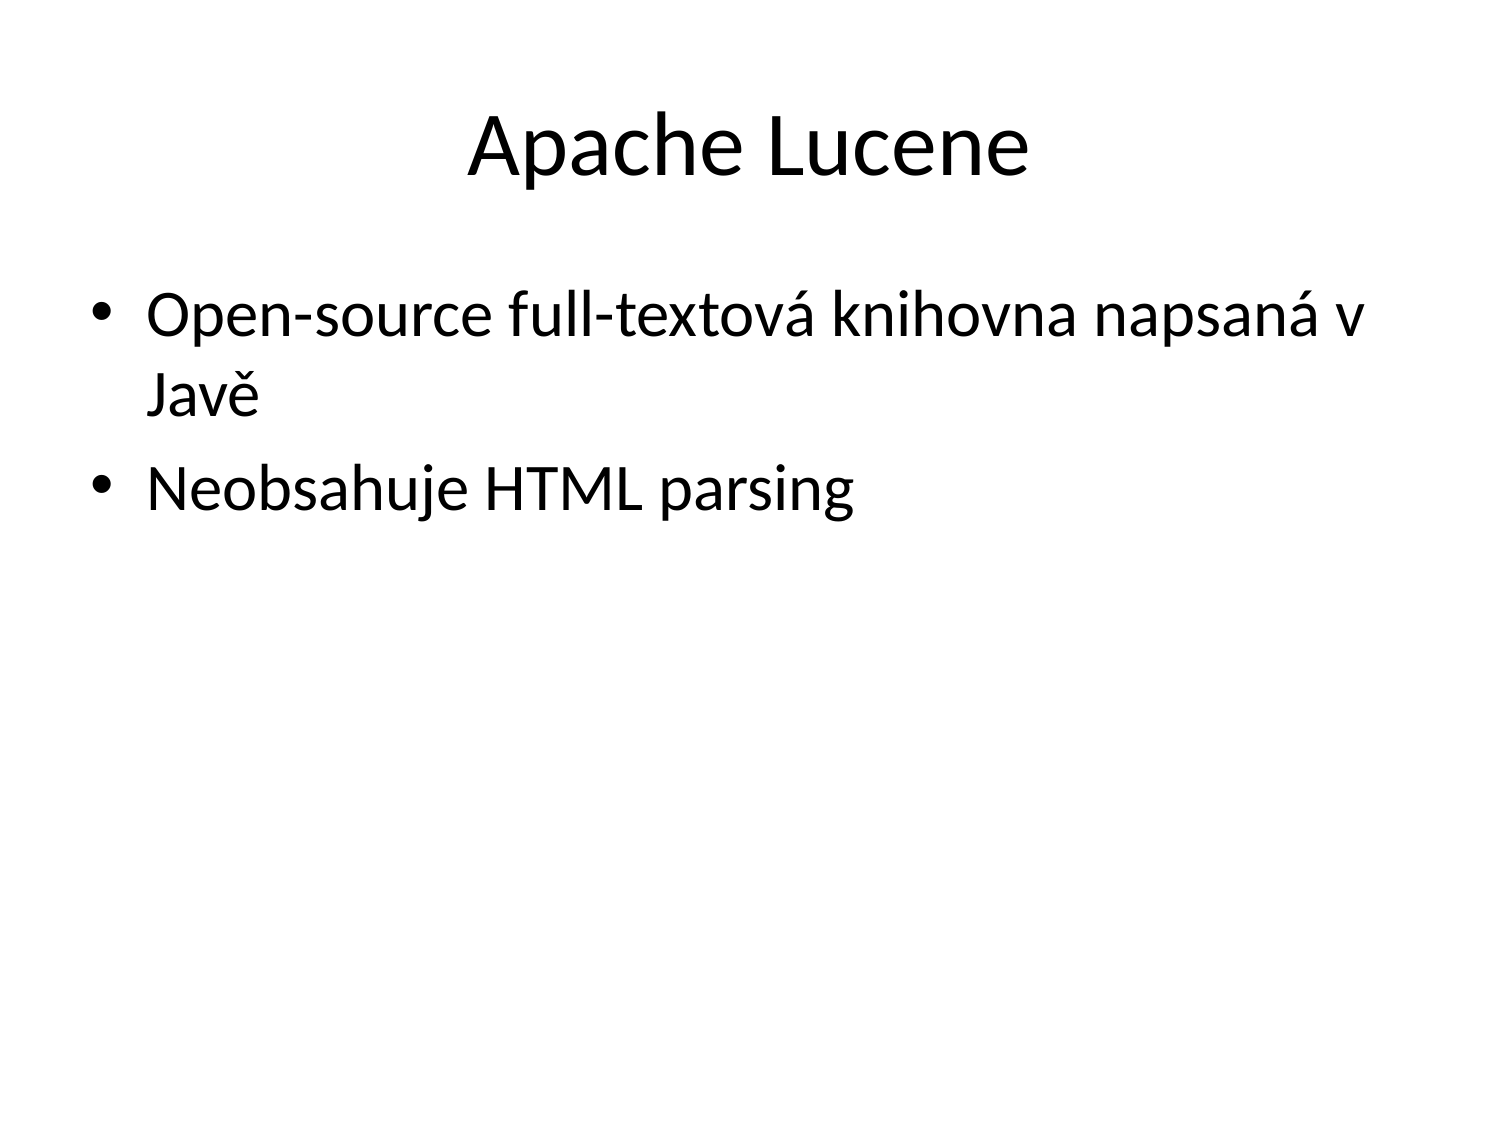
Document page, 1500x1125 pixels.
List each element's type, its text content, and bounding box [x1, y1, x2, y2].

list Open-source full-textová knihovna napsaná v Javě Neobsahuje HTML parsing [75, 262, 1425, 1005]
title Apache Lucene [75, 45, 1425, 233]
